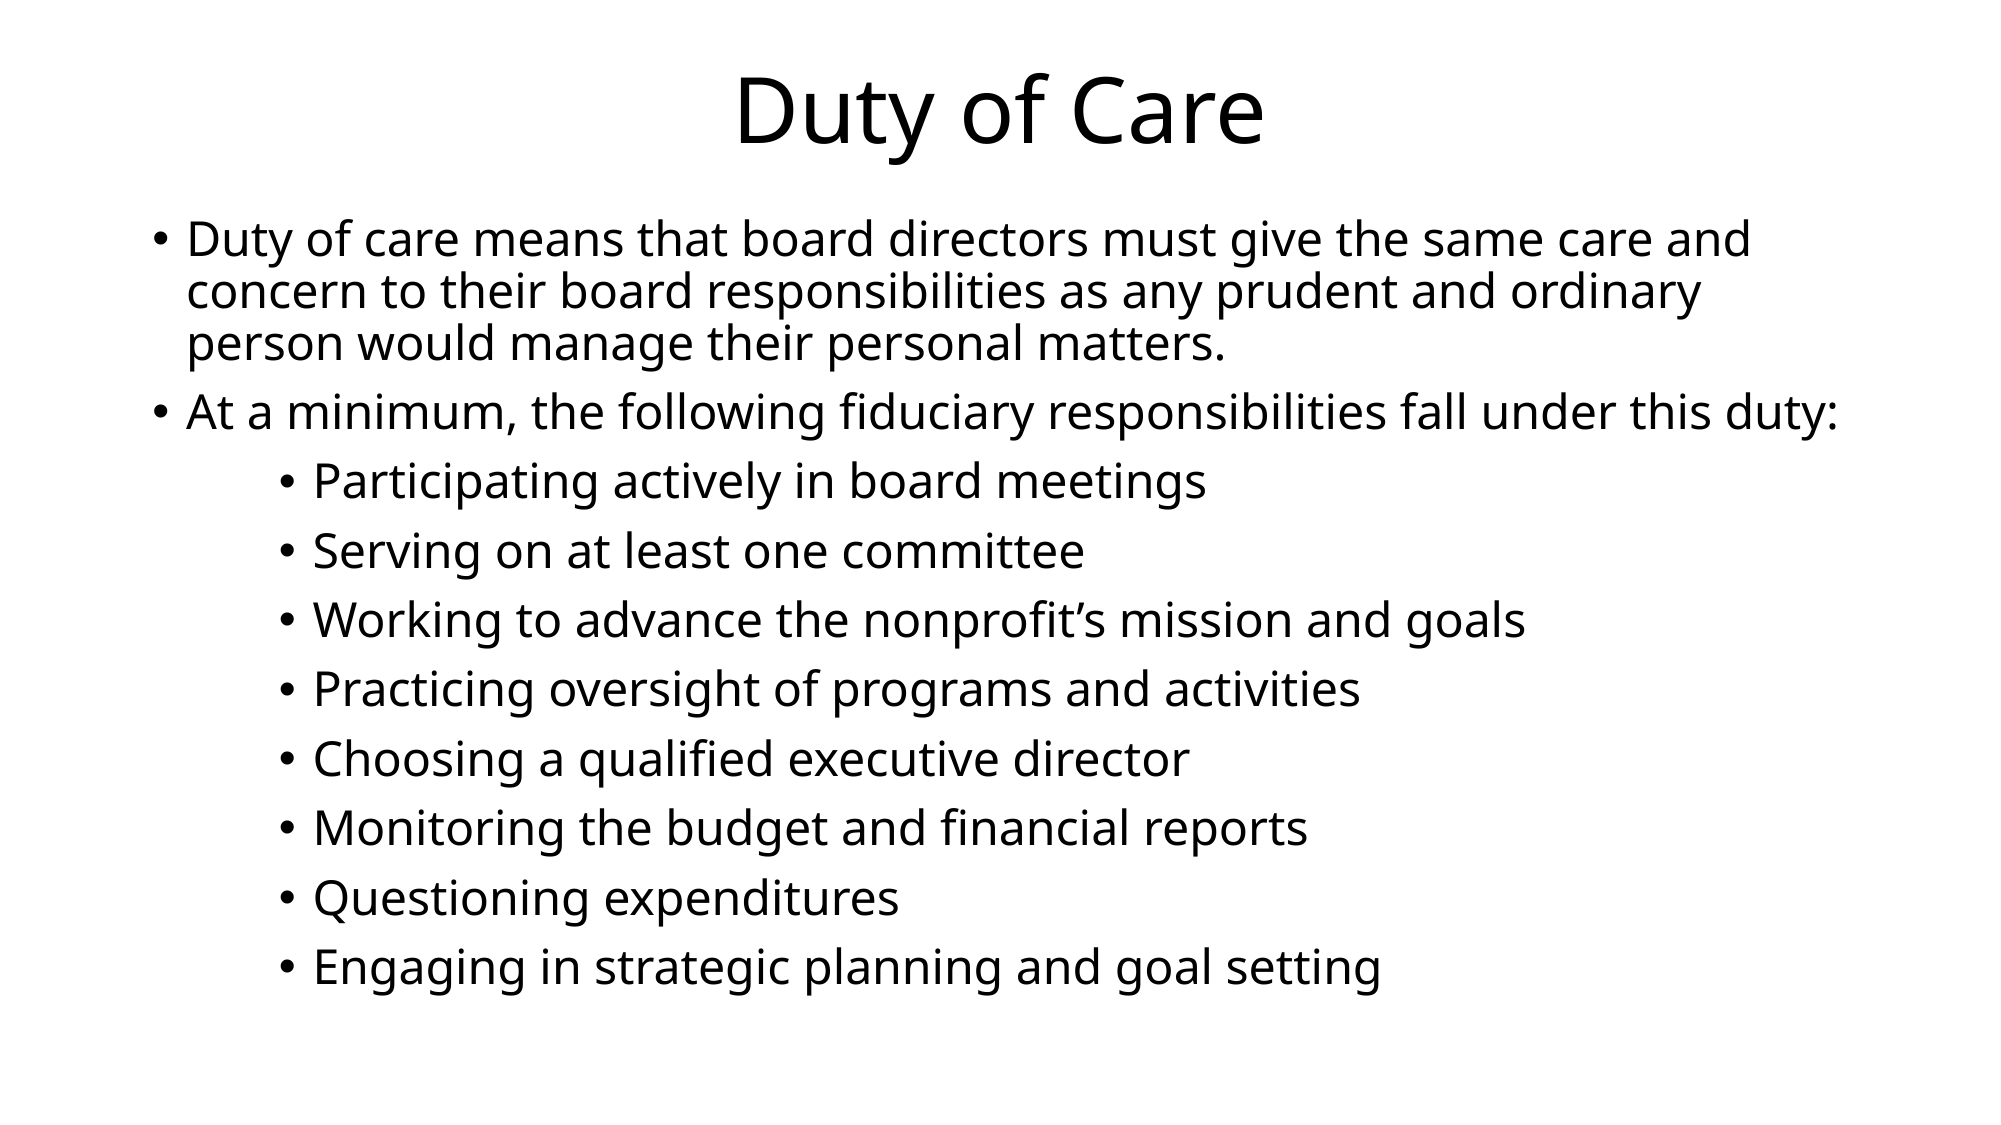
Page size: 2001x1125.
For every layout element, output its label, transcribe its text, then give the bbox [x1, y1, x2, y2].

title Duty of Care [137, 59, 1863, 206]
list Duty of care means that board directors must give the same care and concern to their board responsibilities as any prudent and ordinary person would manage their personal matters. At a minimum, the following fiduciary responsibilities fall under this duty: Participating actively in board meetings Serving on at least one committee Working to advance the nonprofit’s mission and goals Practicing oversight of programs and activities Choosing a qualified executive director Monitoring the budget and financial reports Questioning expenditures Engaging in strategic planning and goal setting [137, 206, 1863, 1014]
